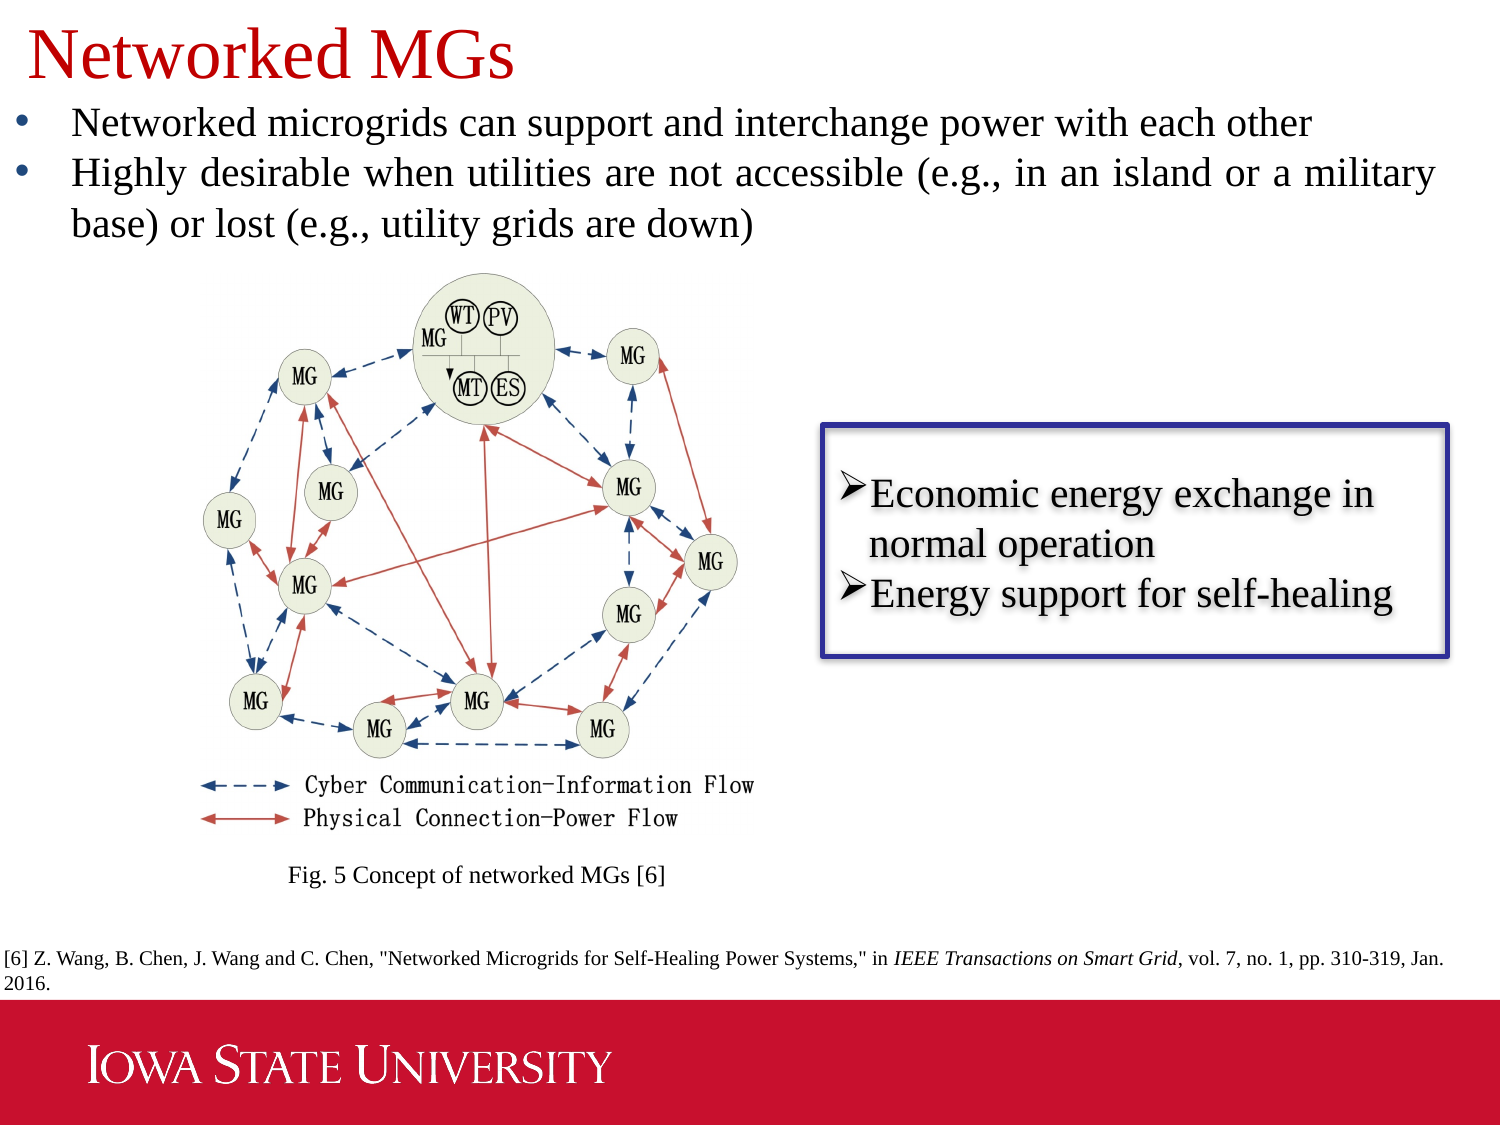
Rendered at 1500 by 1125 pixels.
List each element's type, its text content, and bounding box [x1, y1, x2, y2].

text_box Economic energy exchange in normal operation Energy support for self-healing [822, 424, 1448, 657]
text_box Networked microgrids can support and interchange power with each other Highly desirable when utilities are not accessible (e.g., in an island or a military base) or lost (e.g., utility grids are down) [0, 87, 1453, 253]
picture [87, 1044, 613, 1088]
text_box Fig. 5 Concept of networked MGs [6] [273, 851, 681, 896]
picture [199, 273, 755, 836]
text_box [6] Z. Wang, B. Chen, J. Wang and C. Chen, "Networked Microgrids for Self-Healing Power Systems," in IEEE Transactions on Smart Grid, vol. 7, no. 1, pp. 310-319, Jan. 2016. [0, 937, 1492, 1002]
title Networked MGs [12, 11, 1307, 87]
